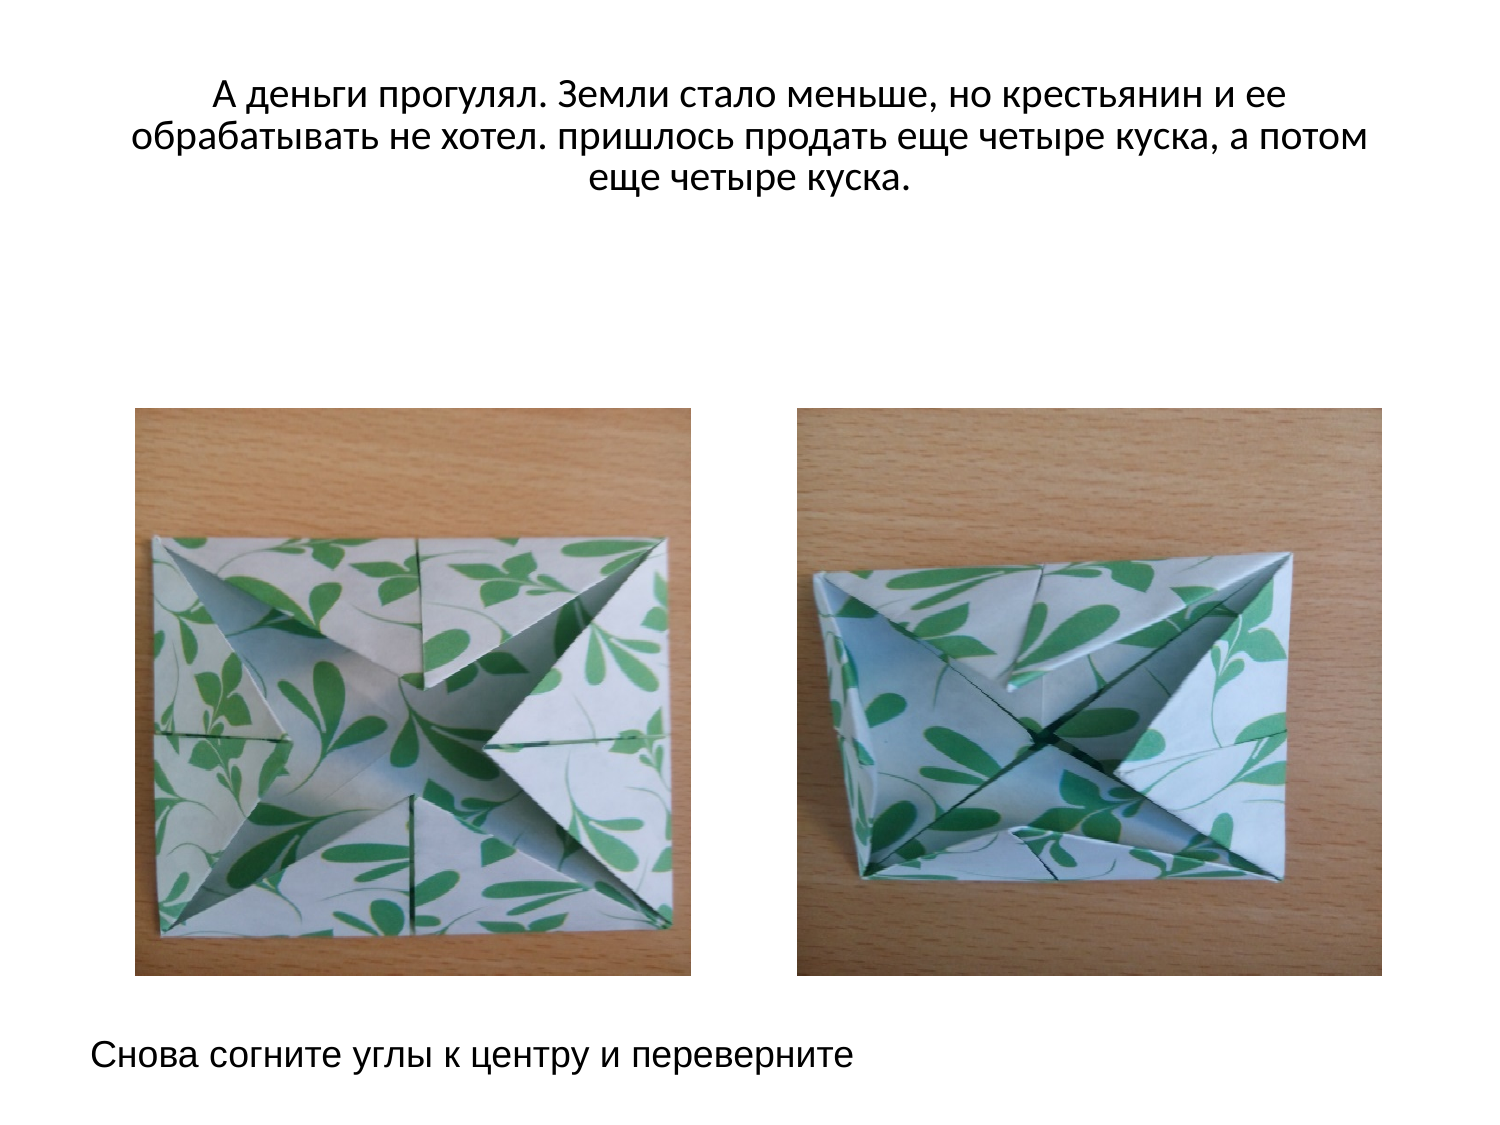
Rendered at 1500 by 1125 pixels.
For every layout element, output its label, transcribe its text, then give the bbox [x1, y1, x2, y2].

list Снова согните углы к центру и переверните [75, 251, 1353, 1083]
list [796, 408, 1382, 977]
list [135, 408, 692, 977]
title А деньги прогулял. Земли стало меньше, но крестьянин и ее обрабатывать не хотел. пришлось продать еще четыре куска, а потом еще четыре куска. [75, 45, 1425, 233]
